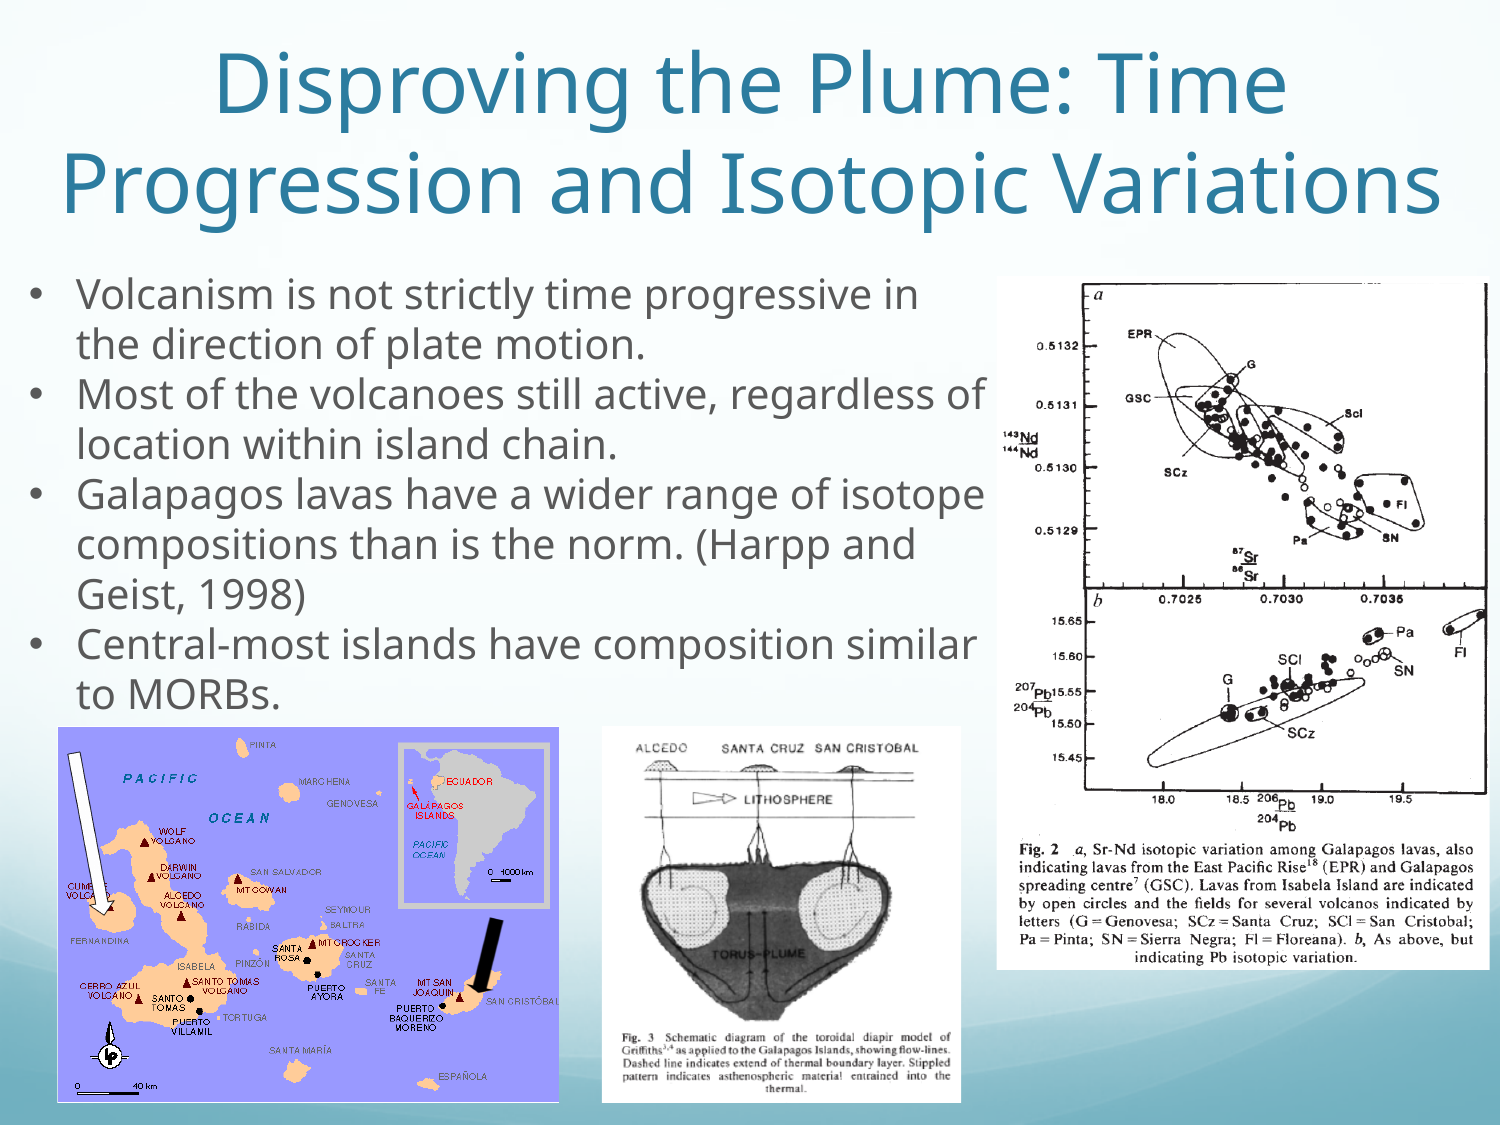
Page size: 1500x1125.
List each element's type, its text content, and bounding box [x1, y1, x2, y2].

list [56, 725, 560, 1103]
text_box Disproving the Plume: Time Progression and Isotopic Variations [14, 23, 1490, 238]
picture [419, 914, 553, 996]
picture [601, 725, 962, 1104]
text_box Volcanism is not strictly time progressive in the direction of plate motion. Most of the volcanoes still active, regardless of location within island chain. Galapagos lavas have a wider range of isotope compositions than is the norm. (Harpp and Geist, 1998) Central-most islands have composition similar to MORBs. [14, 260, 1006, 760]
picture [49, 754, 126, 913]
picture [996, 276, 1491, 970]
